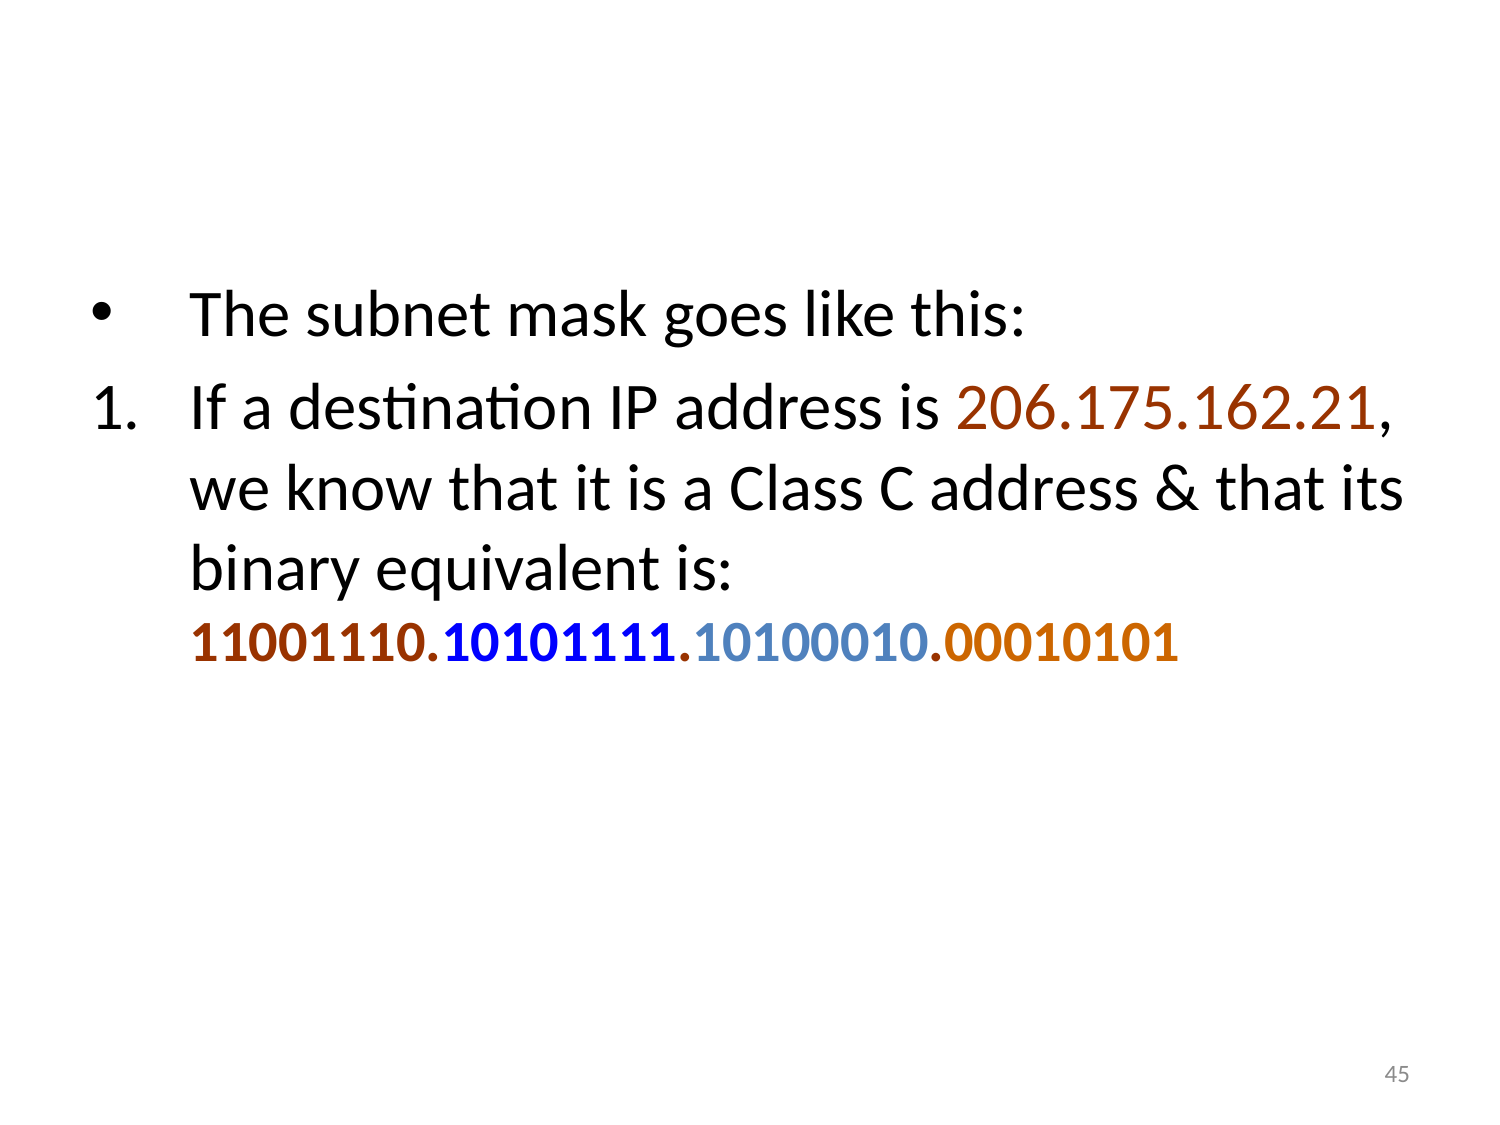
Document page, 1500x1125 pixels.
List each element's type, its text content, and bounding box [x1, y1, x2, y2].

list The subnet mask goes like this: If a destination IP address is 206.175.162.21, we know that it is a Class C address & that its binary equivalent is: 11001110.10101111.10100010.00010101 [75, 262, 1425, 1005]
slide_number 45 [1074, 1042, 1425, 1103]
